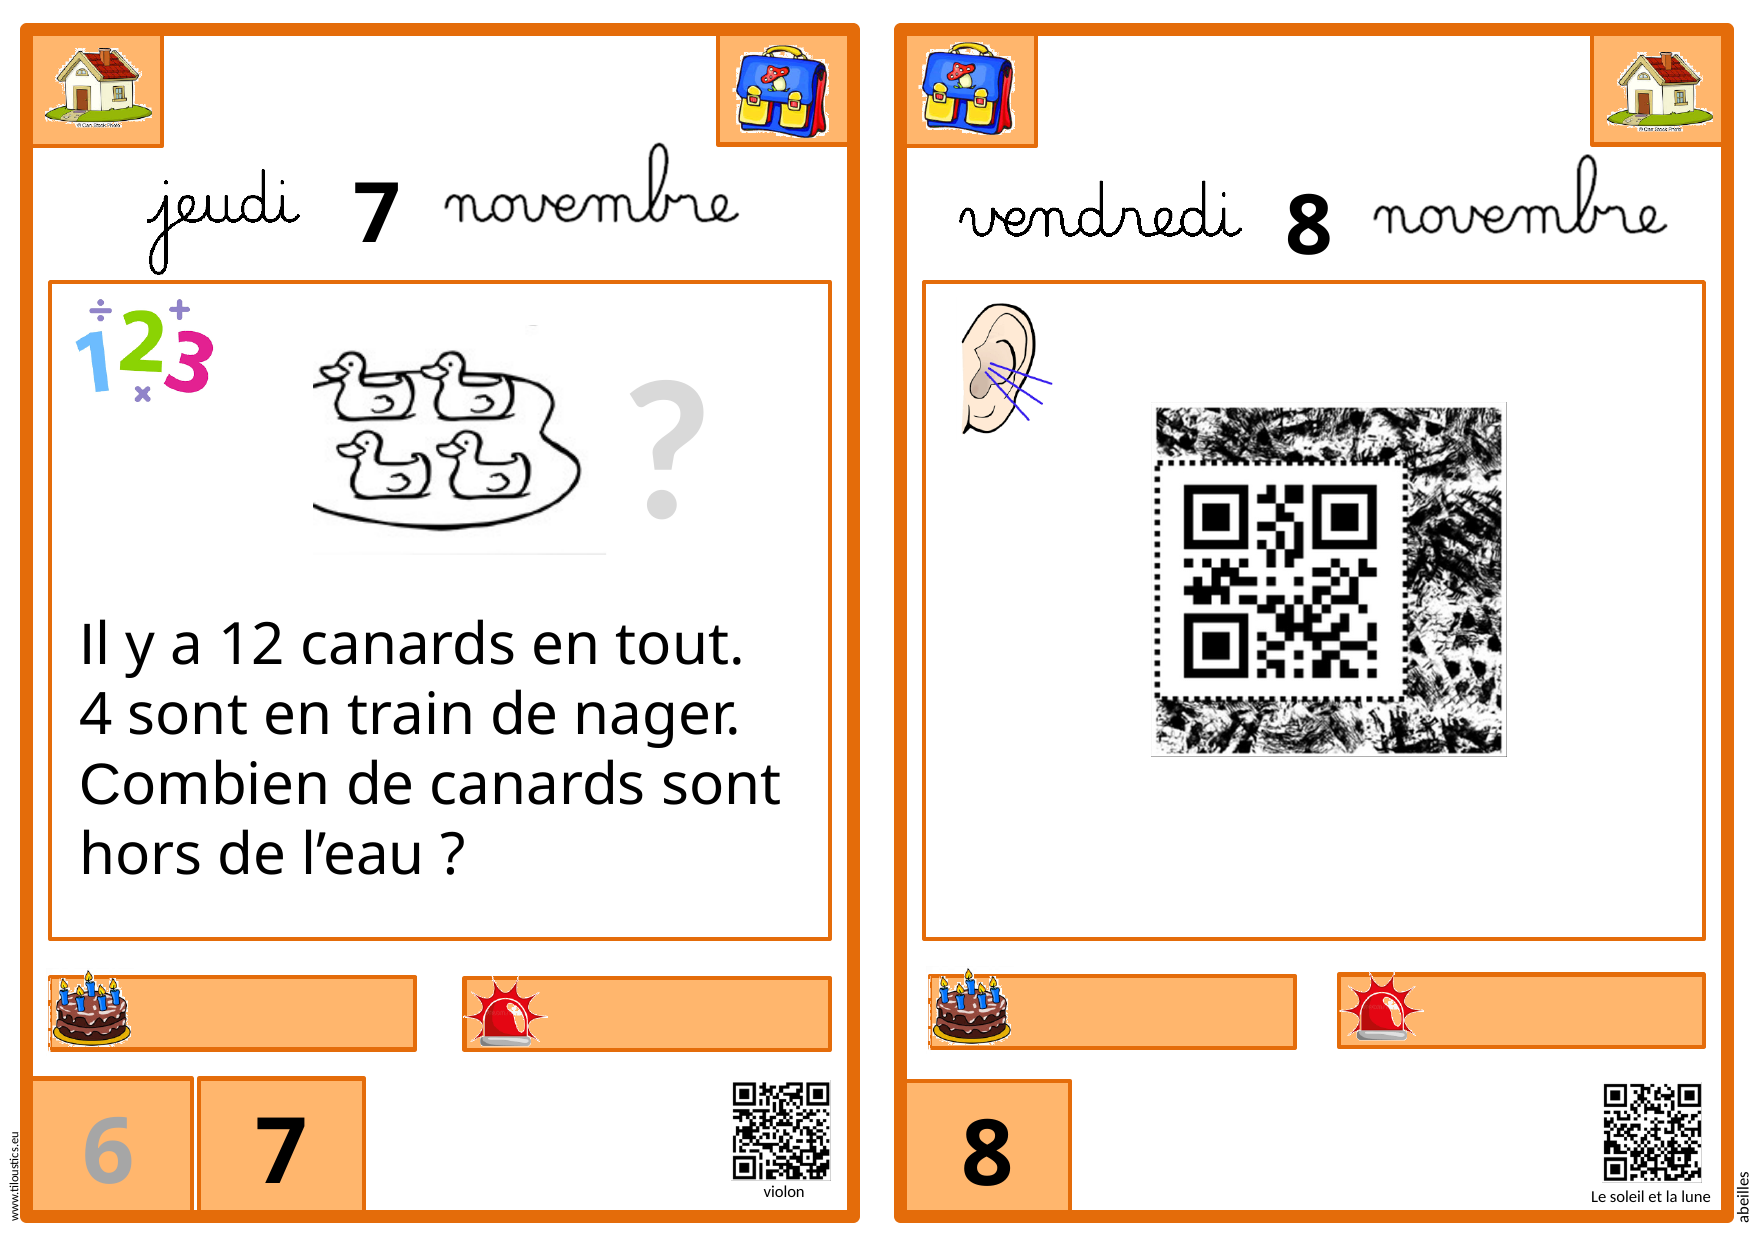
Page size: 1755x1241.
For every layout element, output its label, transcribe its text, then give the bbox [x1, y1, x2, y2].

picture [1606, 52, 1713, 132]
text_box [139, 975, 417, 1052]
picture [956, 170, 1260, 249]
text_box 7 [311, 167, 443, 251]
picture [956, 297, 1058, 441]
picture [1362, 144, 1675, 247]
text_box [1440, 972, 1706, 1049]
picture [1151, 402, 1508, 757]
picture [926, 966, 1014, 1055]
text_box [899, 27, 1730, 1219]
picture [730, 1080, 831, 1181]
text_box abeilles [1724, 1123, 1755, 1238]
text_box violon [731, 1173, 838, 1209]
picture [144, 159, 305, 278]
picture [1602, 1082, 1702, 1183]
text_box [563, 976, 832, 1052]
text_box [1018, 974, 1297, 1050]
text_box [922, 280, 1706, 941]
text_box [48, 280, 832, 941]
picture [434, 45, 836, 235]
text_box Il y a 12 canards en tout. 4 sont en train de nager. Combien de canards sont hors de l’eau ? [64, 598, 817, 894]
text_box [24, 27, 855, 1219]
text_box 8 [1244, 179, 1375, 263]
picture [1328, 947, 1435, 1063]
picture [452, 953, 558, 1068]
picture [45, 297, 245, 403]
text_box ? [606, 311, 751, 566]
text_box Le soleil et la lune [1560, 1178, 1742, 1214]
picture [909, 42, 1021, 143]
picture [312, 324, 607, 555]
picture [46, 968, 135, 1056]
picture [45, 48, 152, 129]
